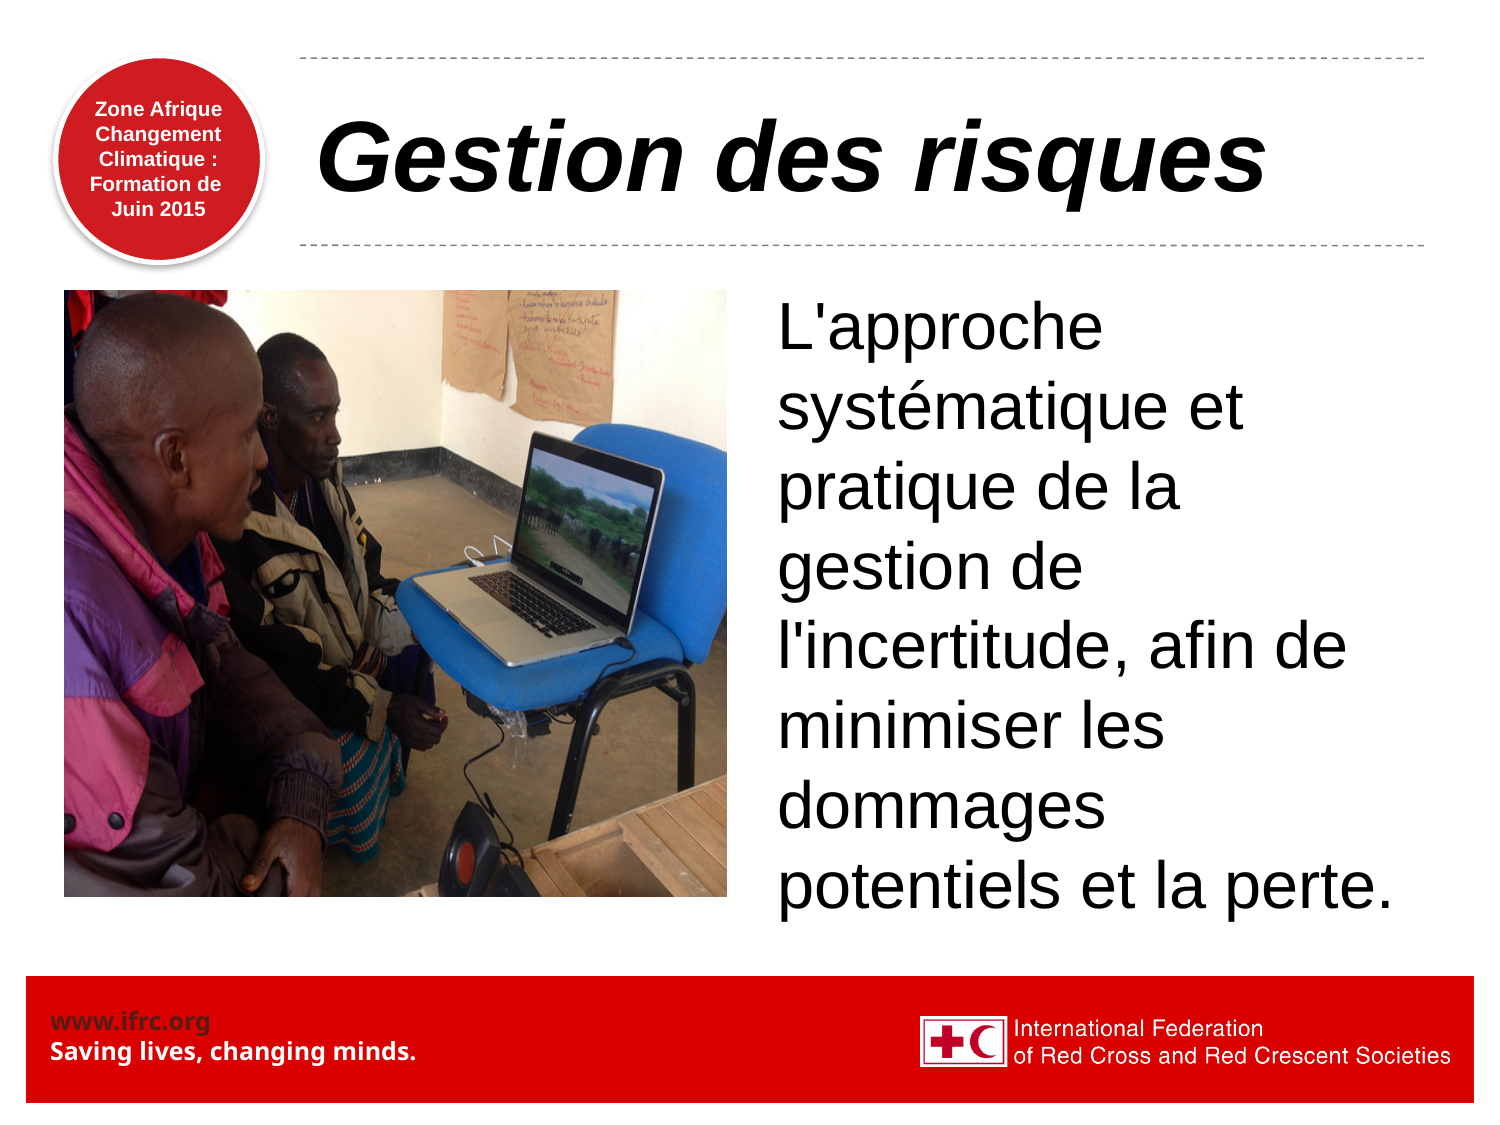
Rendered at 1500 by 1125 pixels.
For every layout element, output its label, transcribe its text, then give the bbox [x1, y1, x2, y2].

picture [920, 1016, 1450, 1067]
title Gestion des risques [299, 57, 1426, 246]
list L'approche systématique et pratique de la gestion de l'incertitude, afin de minimiser les dommages potentiels et la perte. [762, 274, 1426, 963]
picture [64, 290, 727, 898]
